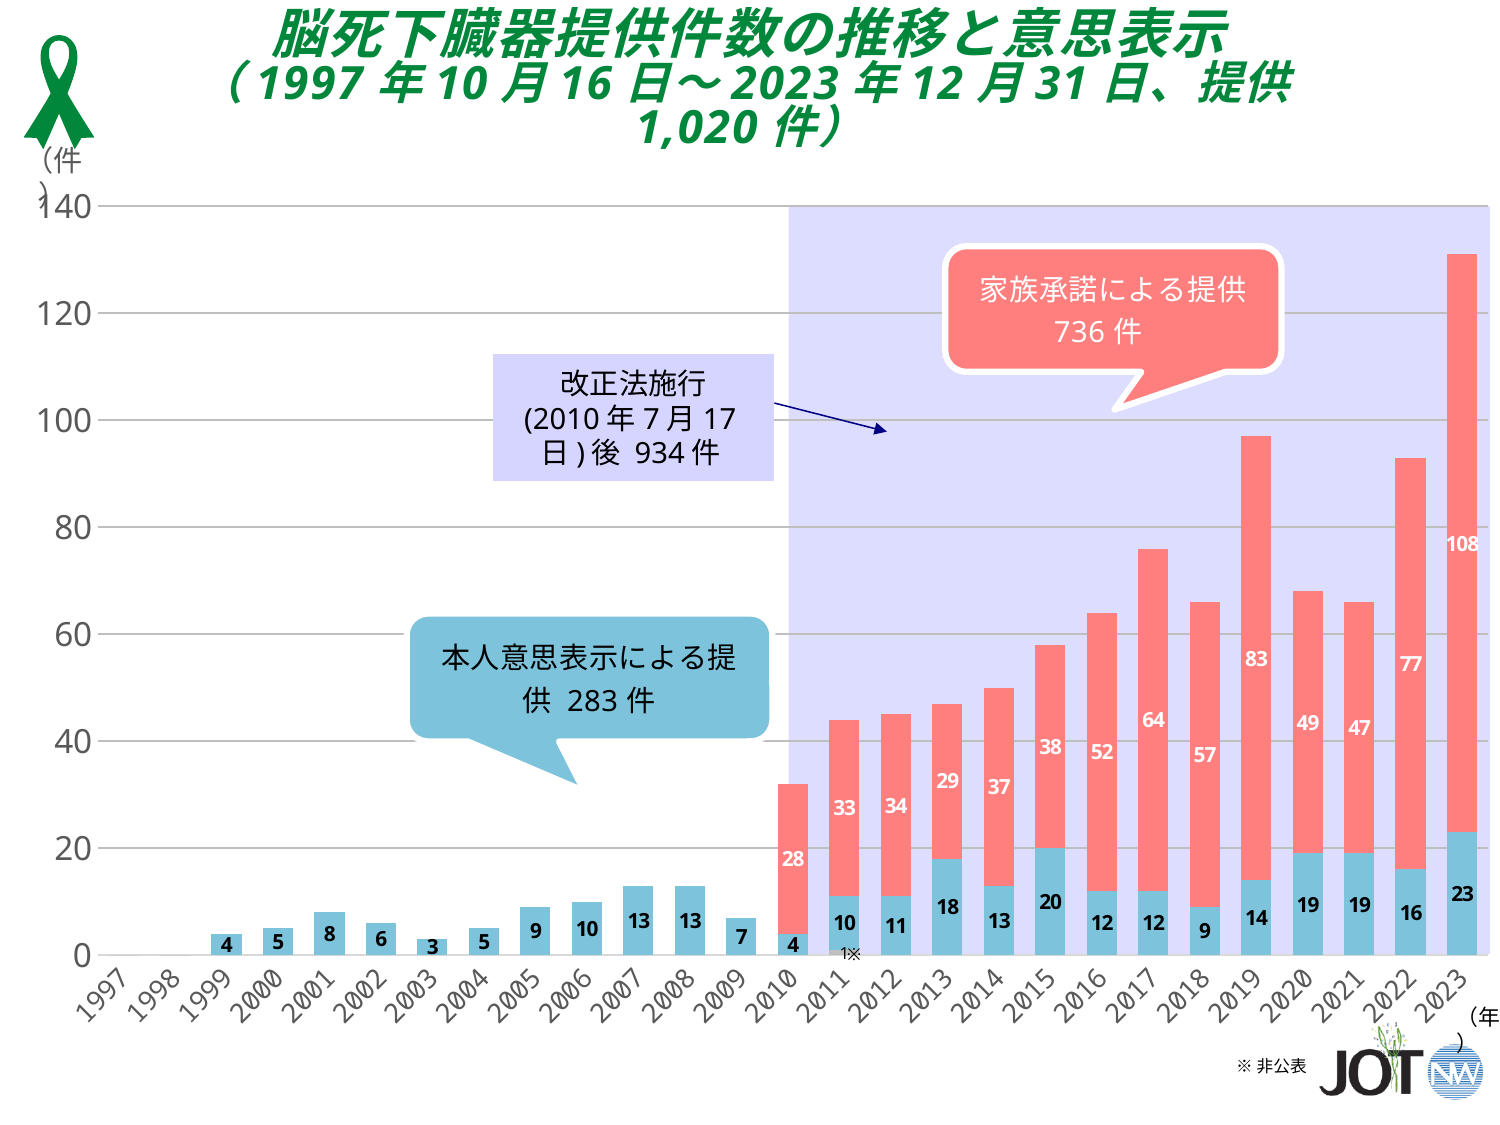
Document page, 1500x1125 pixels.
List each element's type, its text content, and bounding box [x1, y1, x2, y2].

chart [2, 159, 1489, 1052]
text_box ※非公表 [1221, 1060, 1322, 1084]
text_box （年） [1442, 996, 1500, 1064]
text_box （件） [0, 135, 110, 156]
picture [1319, 1052, 1483, 1100]
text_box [774, 402, 888, 432]
title 脳死下臓器提供件数の推移と意思表示 （1997年10月16日～2023年12月31日、提供1,020件） [171, 20, 1329, 145]
